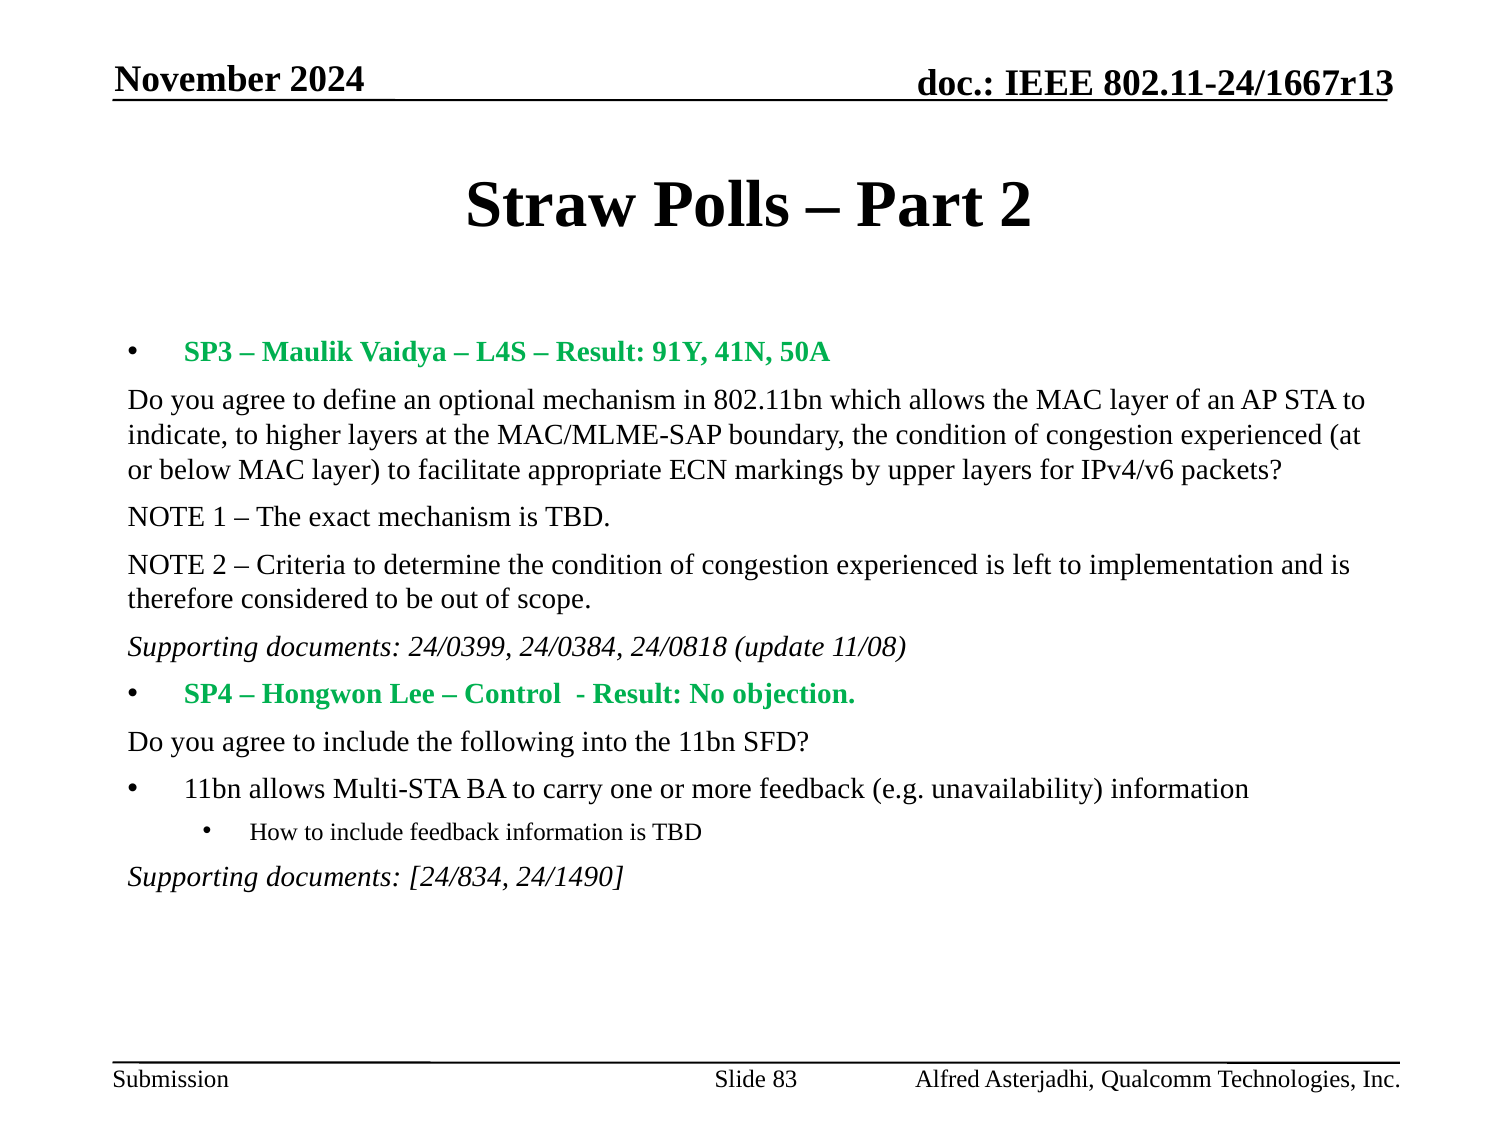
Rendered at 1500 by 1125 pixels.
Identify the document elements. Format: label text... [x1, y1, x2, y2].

slide_number Slide 83 [712, 1061, 800, 1123]
list SP3 – Maulik Vaidya – L4S – Result: 91Y, 41N, 50A Do you agree to define an optional mechanism in 802.11bn which allows the MAC layer of an AP STA to indicate, to higher layers at the MAC/MLME-SAP boundary, the condition of congestion experienced (at or below MAC layer) to facilitate appropriate ECN markings by upper layers for IPv4/v6 packets? NOTE 1 – The exact mechanism is TBD. NOTE 2 – Criteria to determine the condition of congestion experienced is left to implementation and is therefore considered to be out of scope. Supporting documents: 24/0399, 24/0384, 24/0818 (update 11/08) SP4 – Hongwon Lee – Control - Result: No objection. Do you agree to include the following into the 11bn SFD? 11bn allows Multi-STA BA to carry one or more feedback (e.g. unavailability) information How to include feedback information is TBD Supporting documents: [24/834, 24/1490] [112, 324, 1388, 1063]
title Straw Polls – Part 2 [112, 112, 1388, 288]
footer Alfred Asterjadhi, Qualcomm Technologies, Inc. [878, 1061, 1402, 1093]
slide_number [114, 54, 423, 100]
